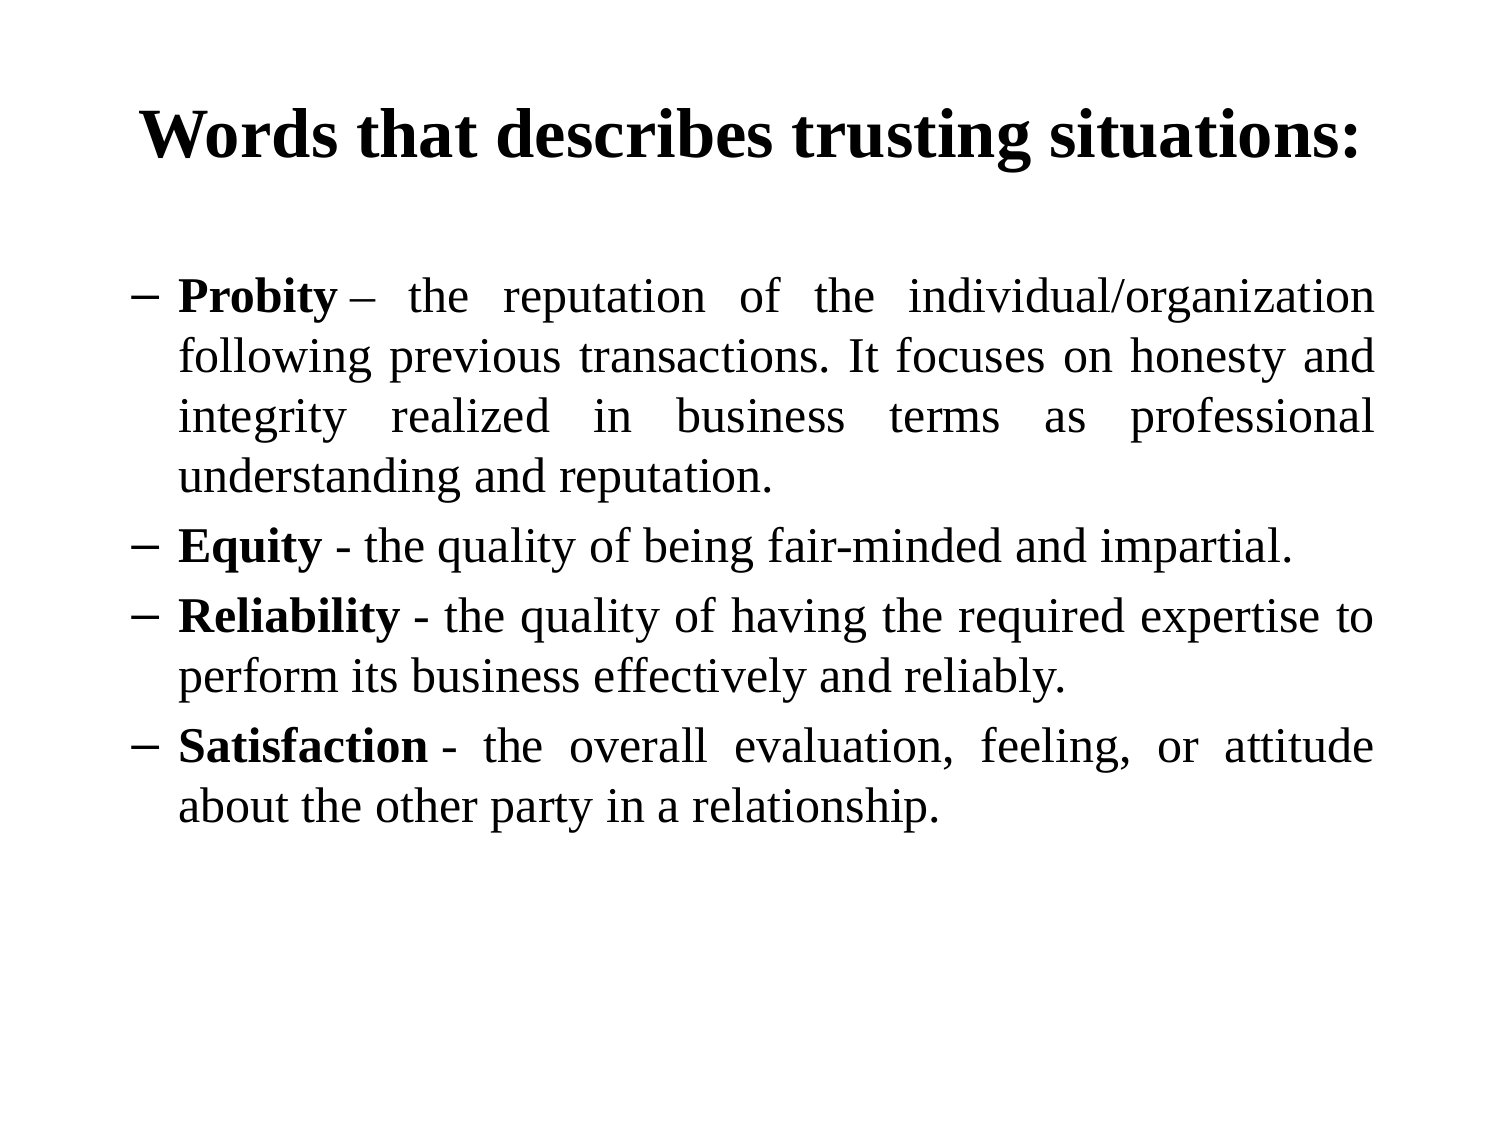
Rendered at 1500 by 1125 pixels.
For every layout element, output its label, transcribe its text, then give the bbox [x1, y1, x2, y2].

title Words that describes trusting situations: [76, 78, 1427, 266]
list Probity – the reputation of the individual/organization following previous transactions. It focuses on honesty and integrity realized in business terms as professional understanding and reputation. Equity - the quality of being fair-minded and impartial. Reliability - the quality of having the required expertise to perform its business effectively and reliably. Satisfaction - the overall evaluation, feeling, or attitude about the other party in a relationship. [41, 255, 1392, 998]
